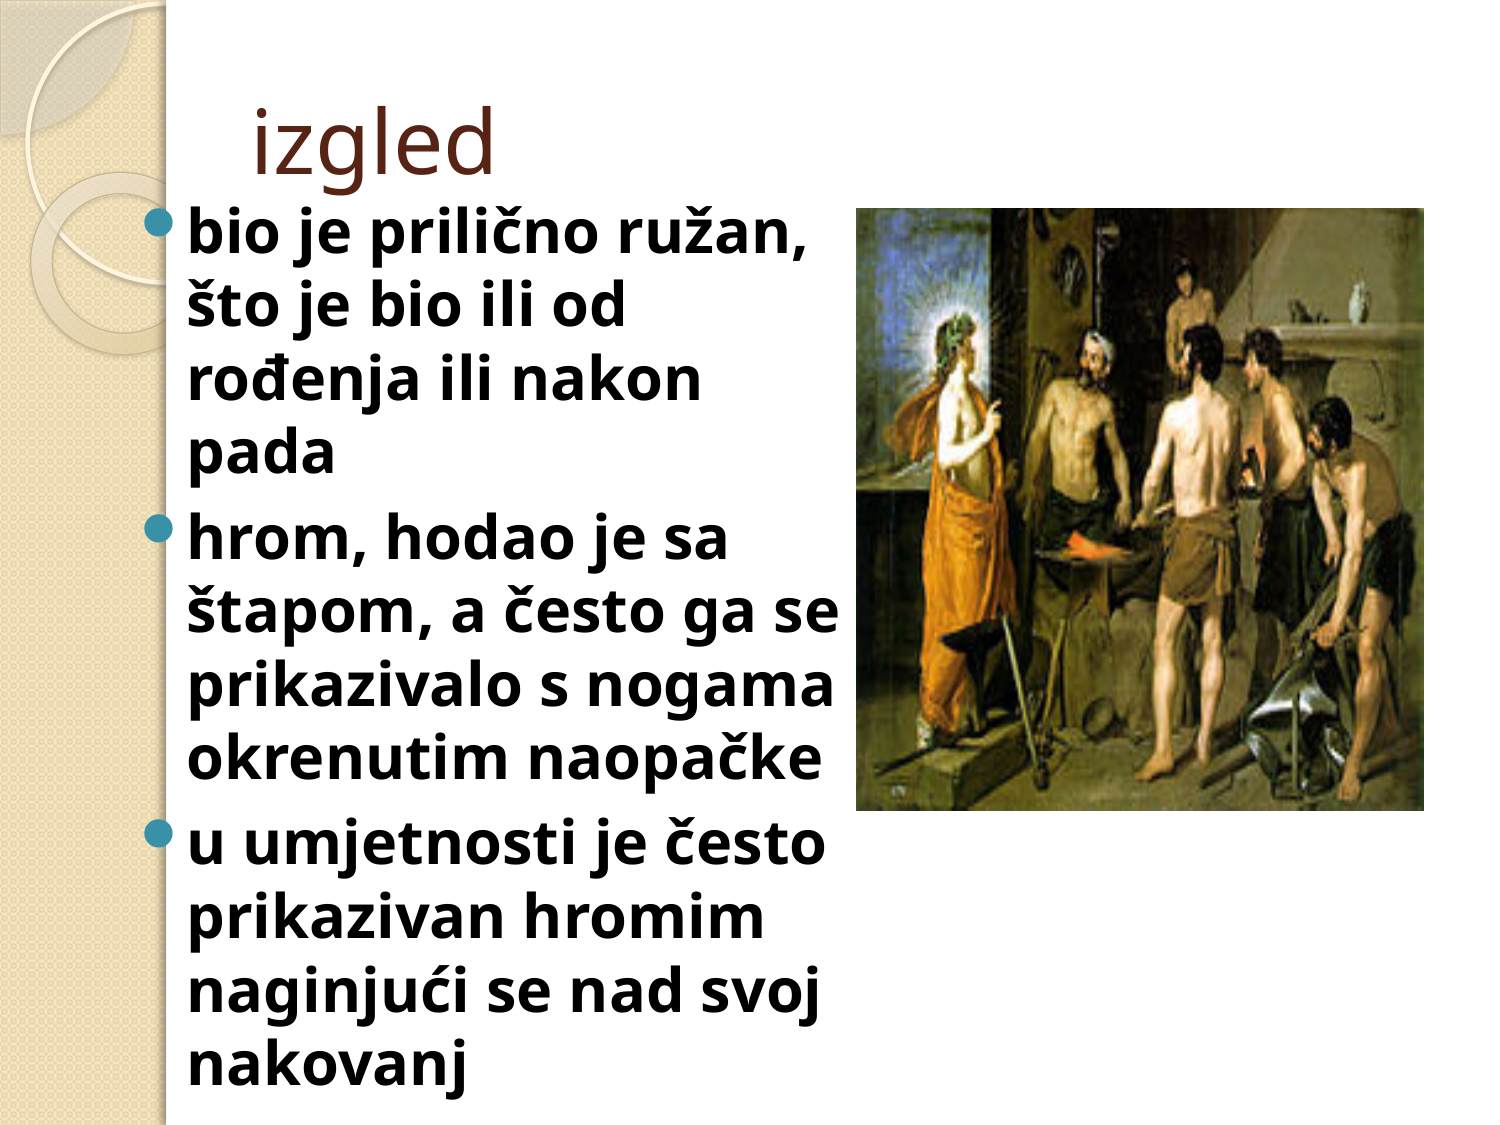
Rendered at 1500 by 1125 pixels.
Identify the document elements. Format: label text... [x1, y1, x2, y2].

list bio je prilično ružan, što je bio ili od rođenja ili nakon pada hrom, hodao je sa štapom, a često ga se prikazivalo s nogama okrenutim naopačke u umjetnosti je često prikazivan hromim naginjući se nad svoj nakovanj [112, 184, 857, 1125]
title izgled [235, 45, 1466, 233]
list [856, 207, 1424, 811]
